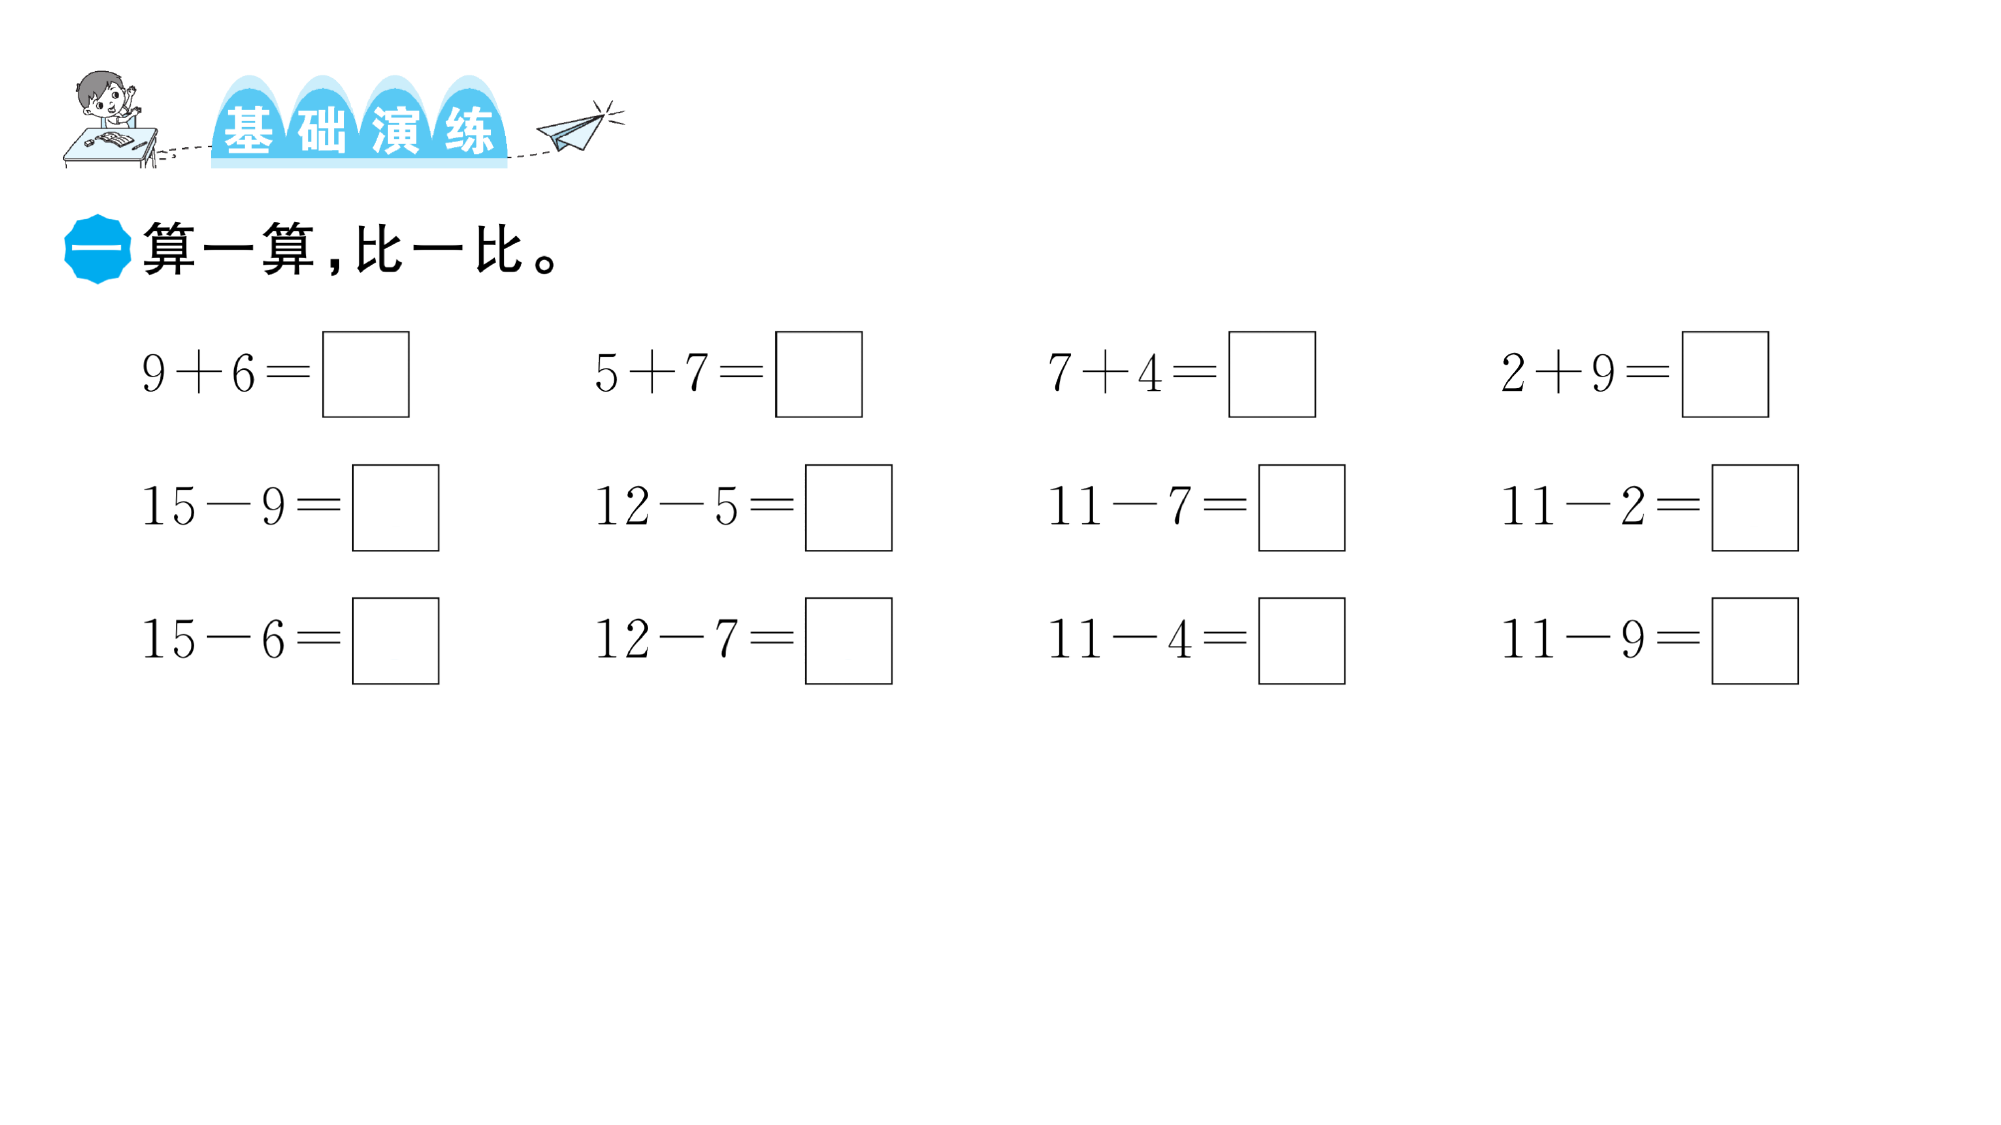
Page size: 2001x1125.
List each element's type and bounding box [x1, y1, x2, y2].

picture [58, 58, 1949, 713]
